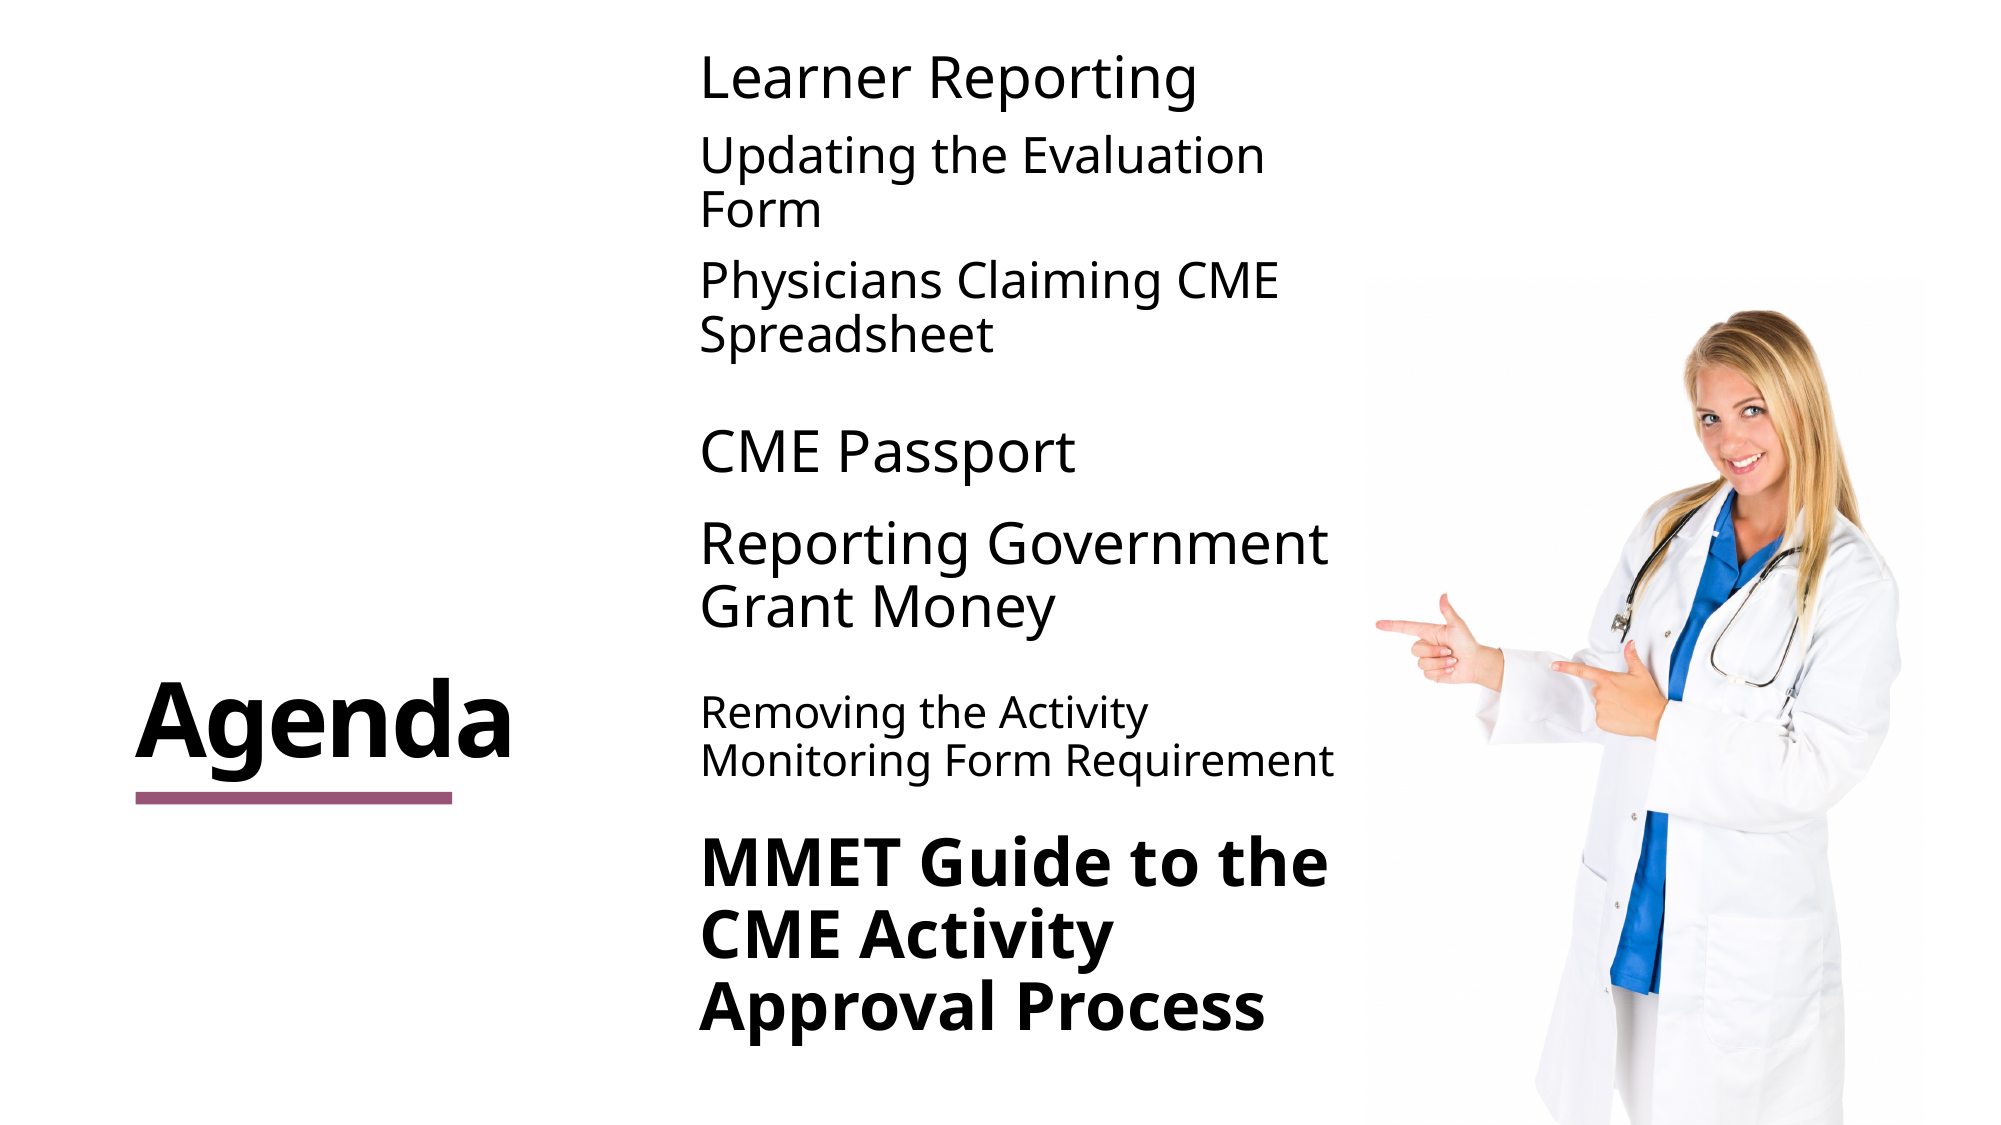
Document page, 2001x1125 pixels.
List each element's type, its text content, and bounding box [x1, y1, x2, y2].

text_box MMET Guide to the CME Activity Approval Process [684, 874, 1364, 999]
title Agenda [135, 611, 572, 780]
list Learner Reporting [684, 17, 1390, 122]
list Updating the Evaluation Form [684, 122, 1390, 247]
list Removing the Activity Monitoring Form Requirement [684, 676, 1364, 801]
list Physicians Claiming CME Spreadsheet [684, 247, 1390, 372]
list CME Passport [684, 391, 1364, 515]
text_box Reporting Government Grant Money [684, 515, 1364, 640]
picture [1364, 278, 1924, 1125]
